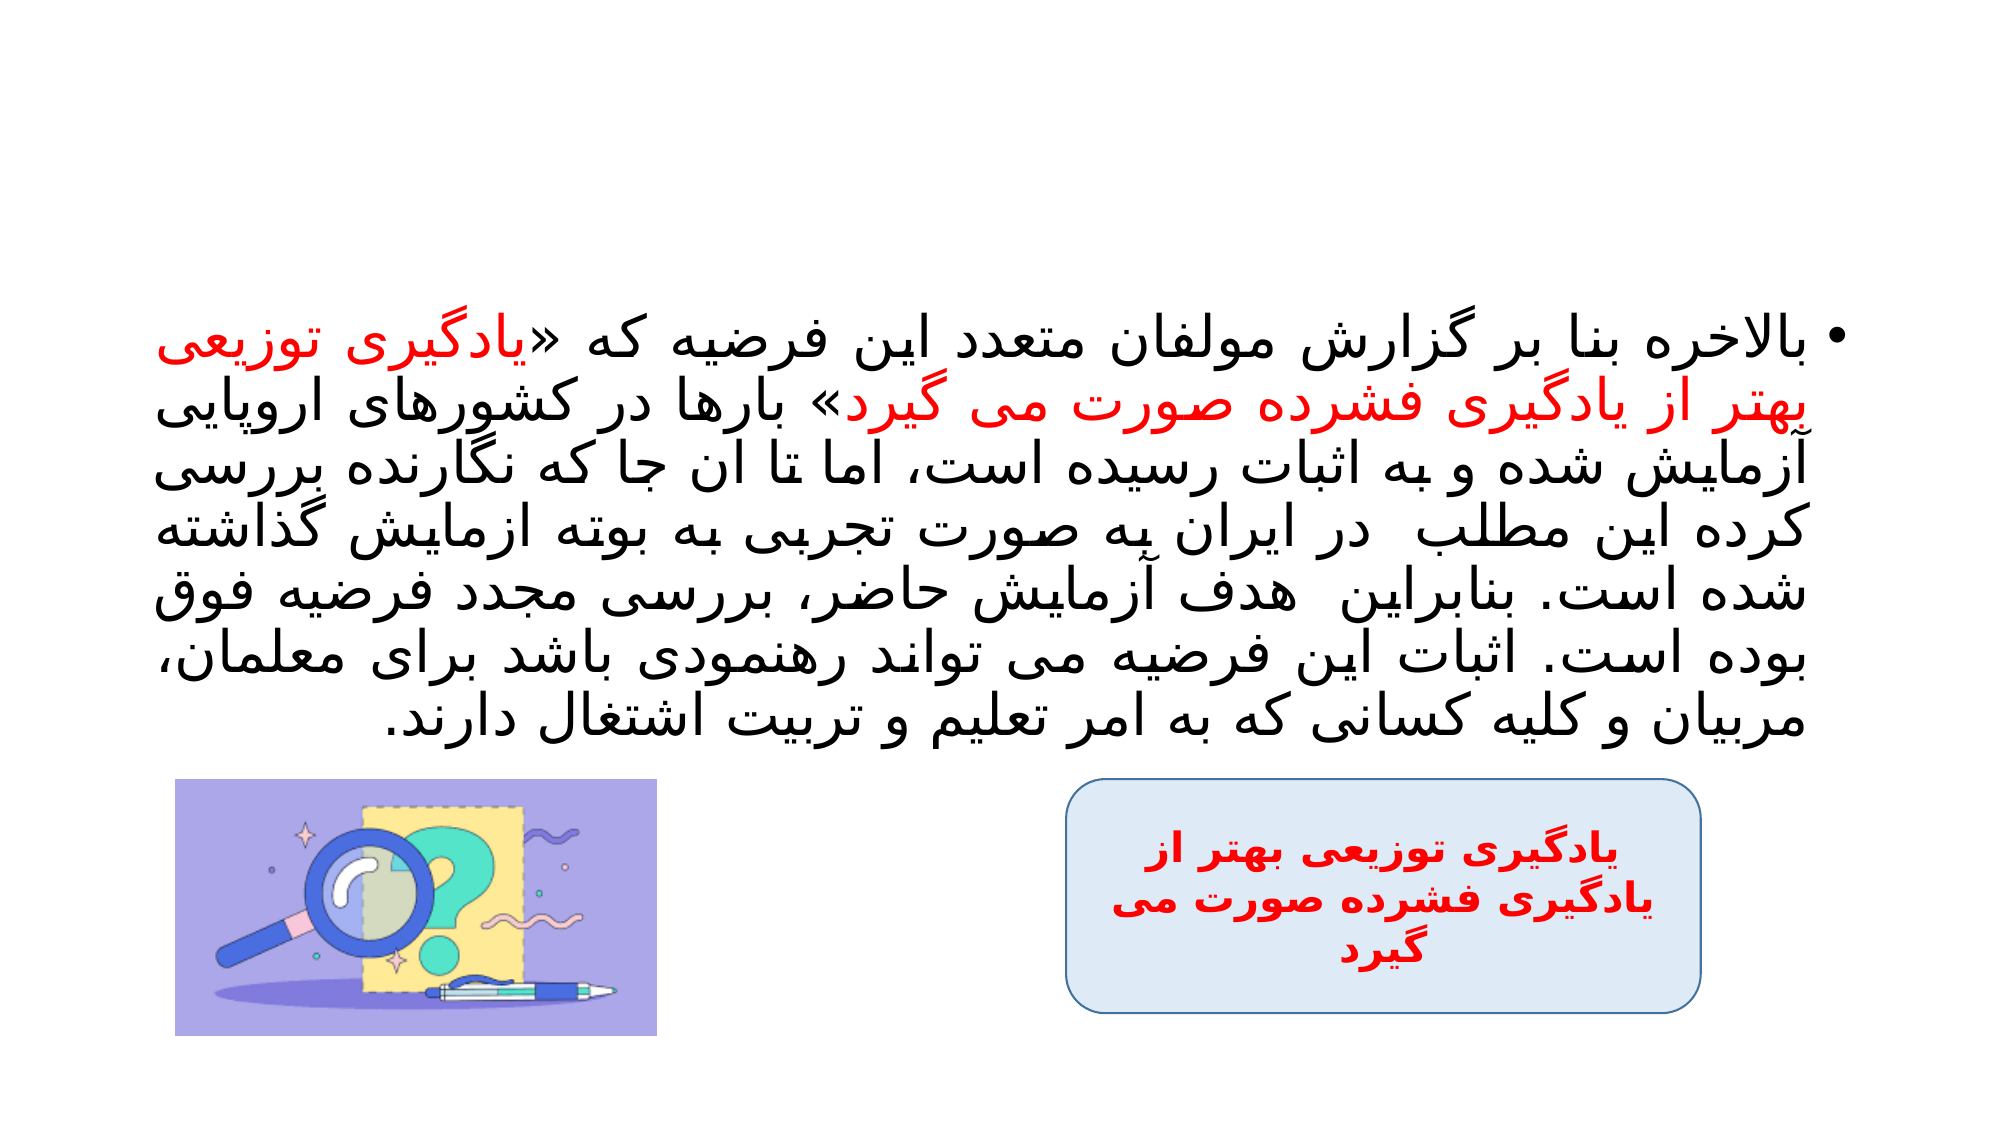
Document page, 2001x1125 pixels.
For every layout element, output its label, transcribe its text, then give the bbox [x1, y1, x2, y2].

picture [175, 779, 657, 1036]
list بالاخره بنا بر گزارش مولفان متعدد این فرضیه که «یادگیری توزیعی بهتر از یادگیری فشرده صورت می گیرد» بارها در کشورهای اروپایی آزمایش شده و به اثبات رسیده است، اما تا ان جا که نگارنده بررسی کرده این مطلب در ایران به صورت تجربی به بوته ازمایش گذاشته شده است. بنابراین هدف آزمایش حاضر، بررسی مجدد فرضیه فوق بوده است. اثبات این فرضیه می تواند رهنمودی باشد برای معلمان، مربیان و کلیه کسانی که به امر تعلیم و تربیت اشتغال دارند. [137, 299, 1863, 1014]
text_box یادگیری توزیعی بهتر از یادگیری فشرده صورت می گیرد [1065, 778, 1702, 1015]
